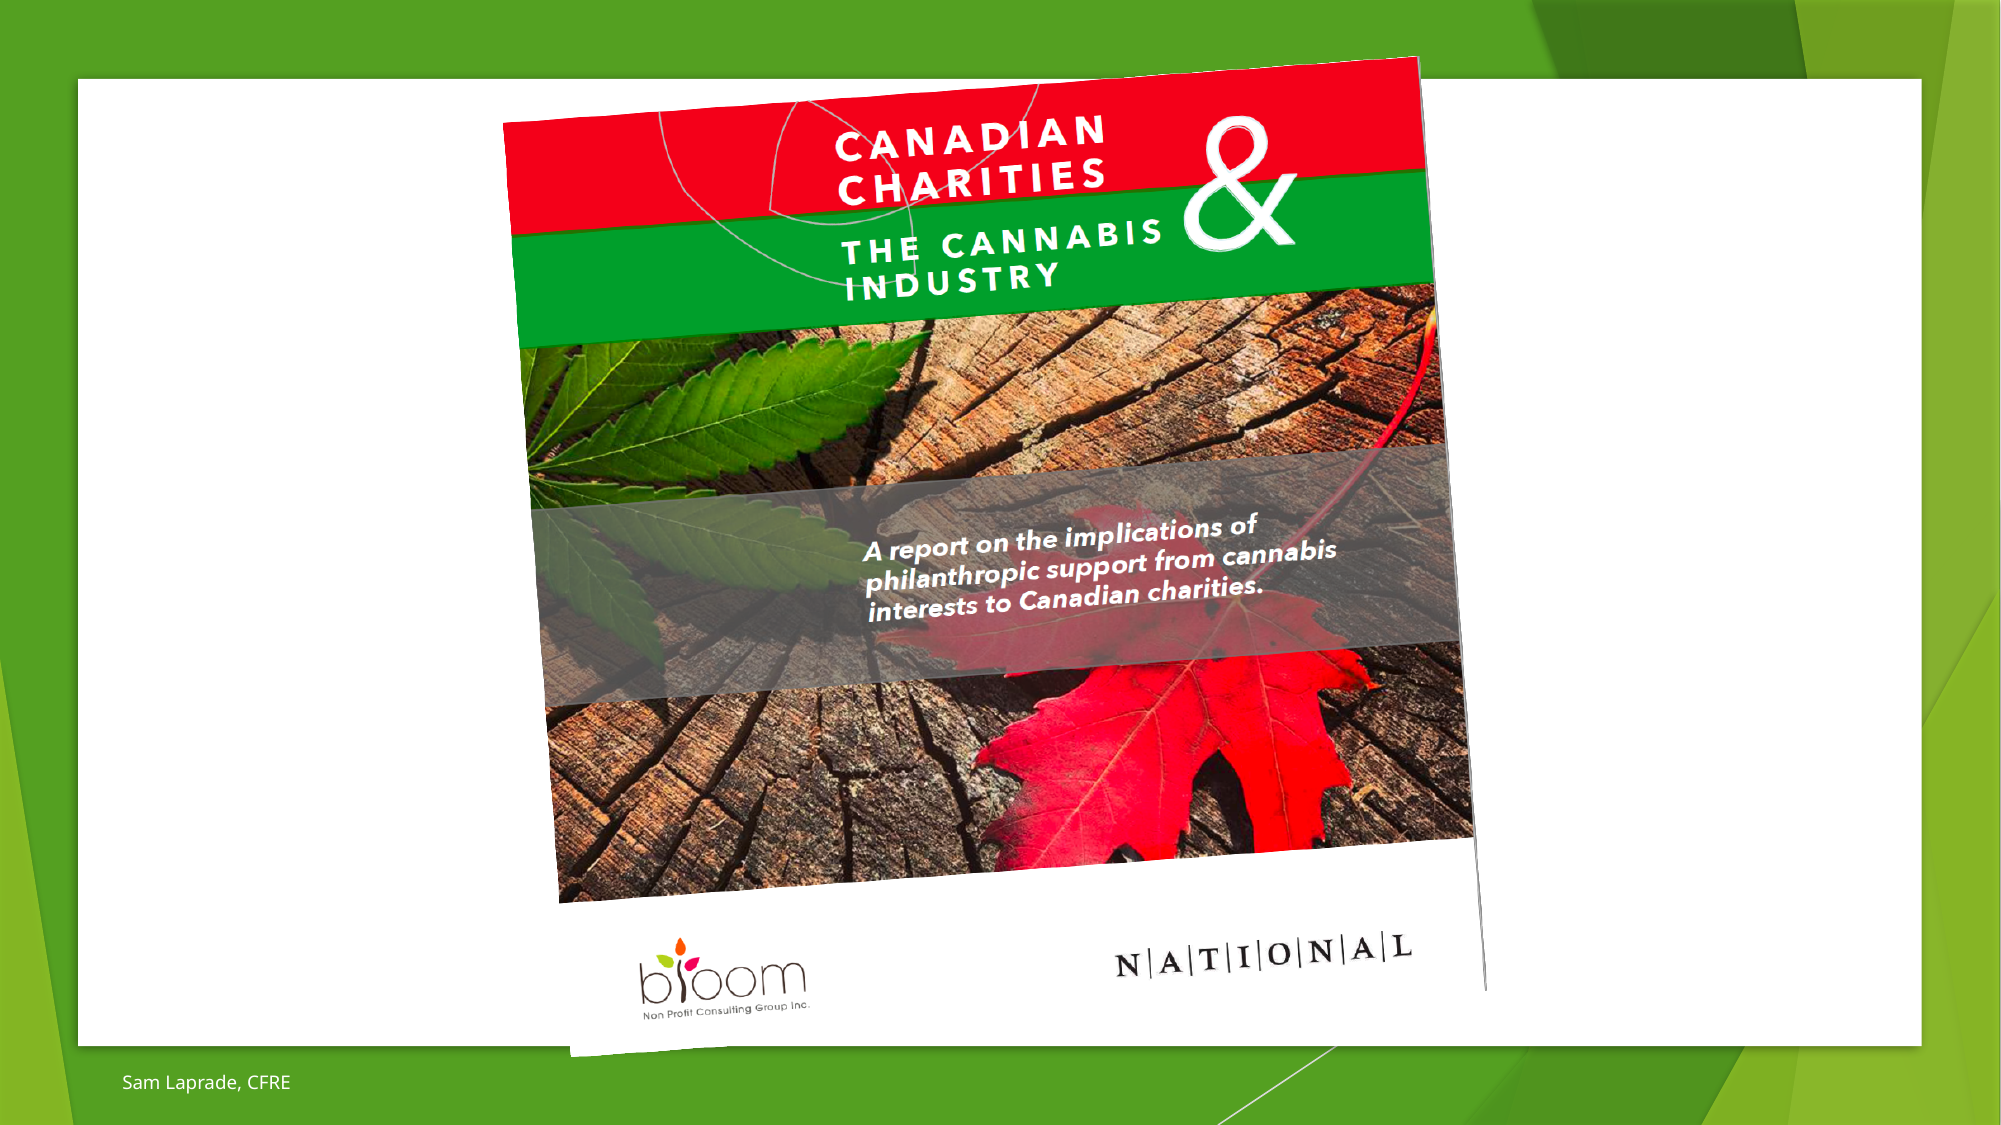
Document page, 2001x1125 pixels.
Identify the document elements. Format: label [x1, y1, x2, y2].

text_box [0, 0, 2000, 1125]
list [534, 86, 1454, 1026]
